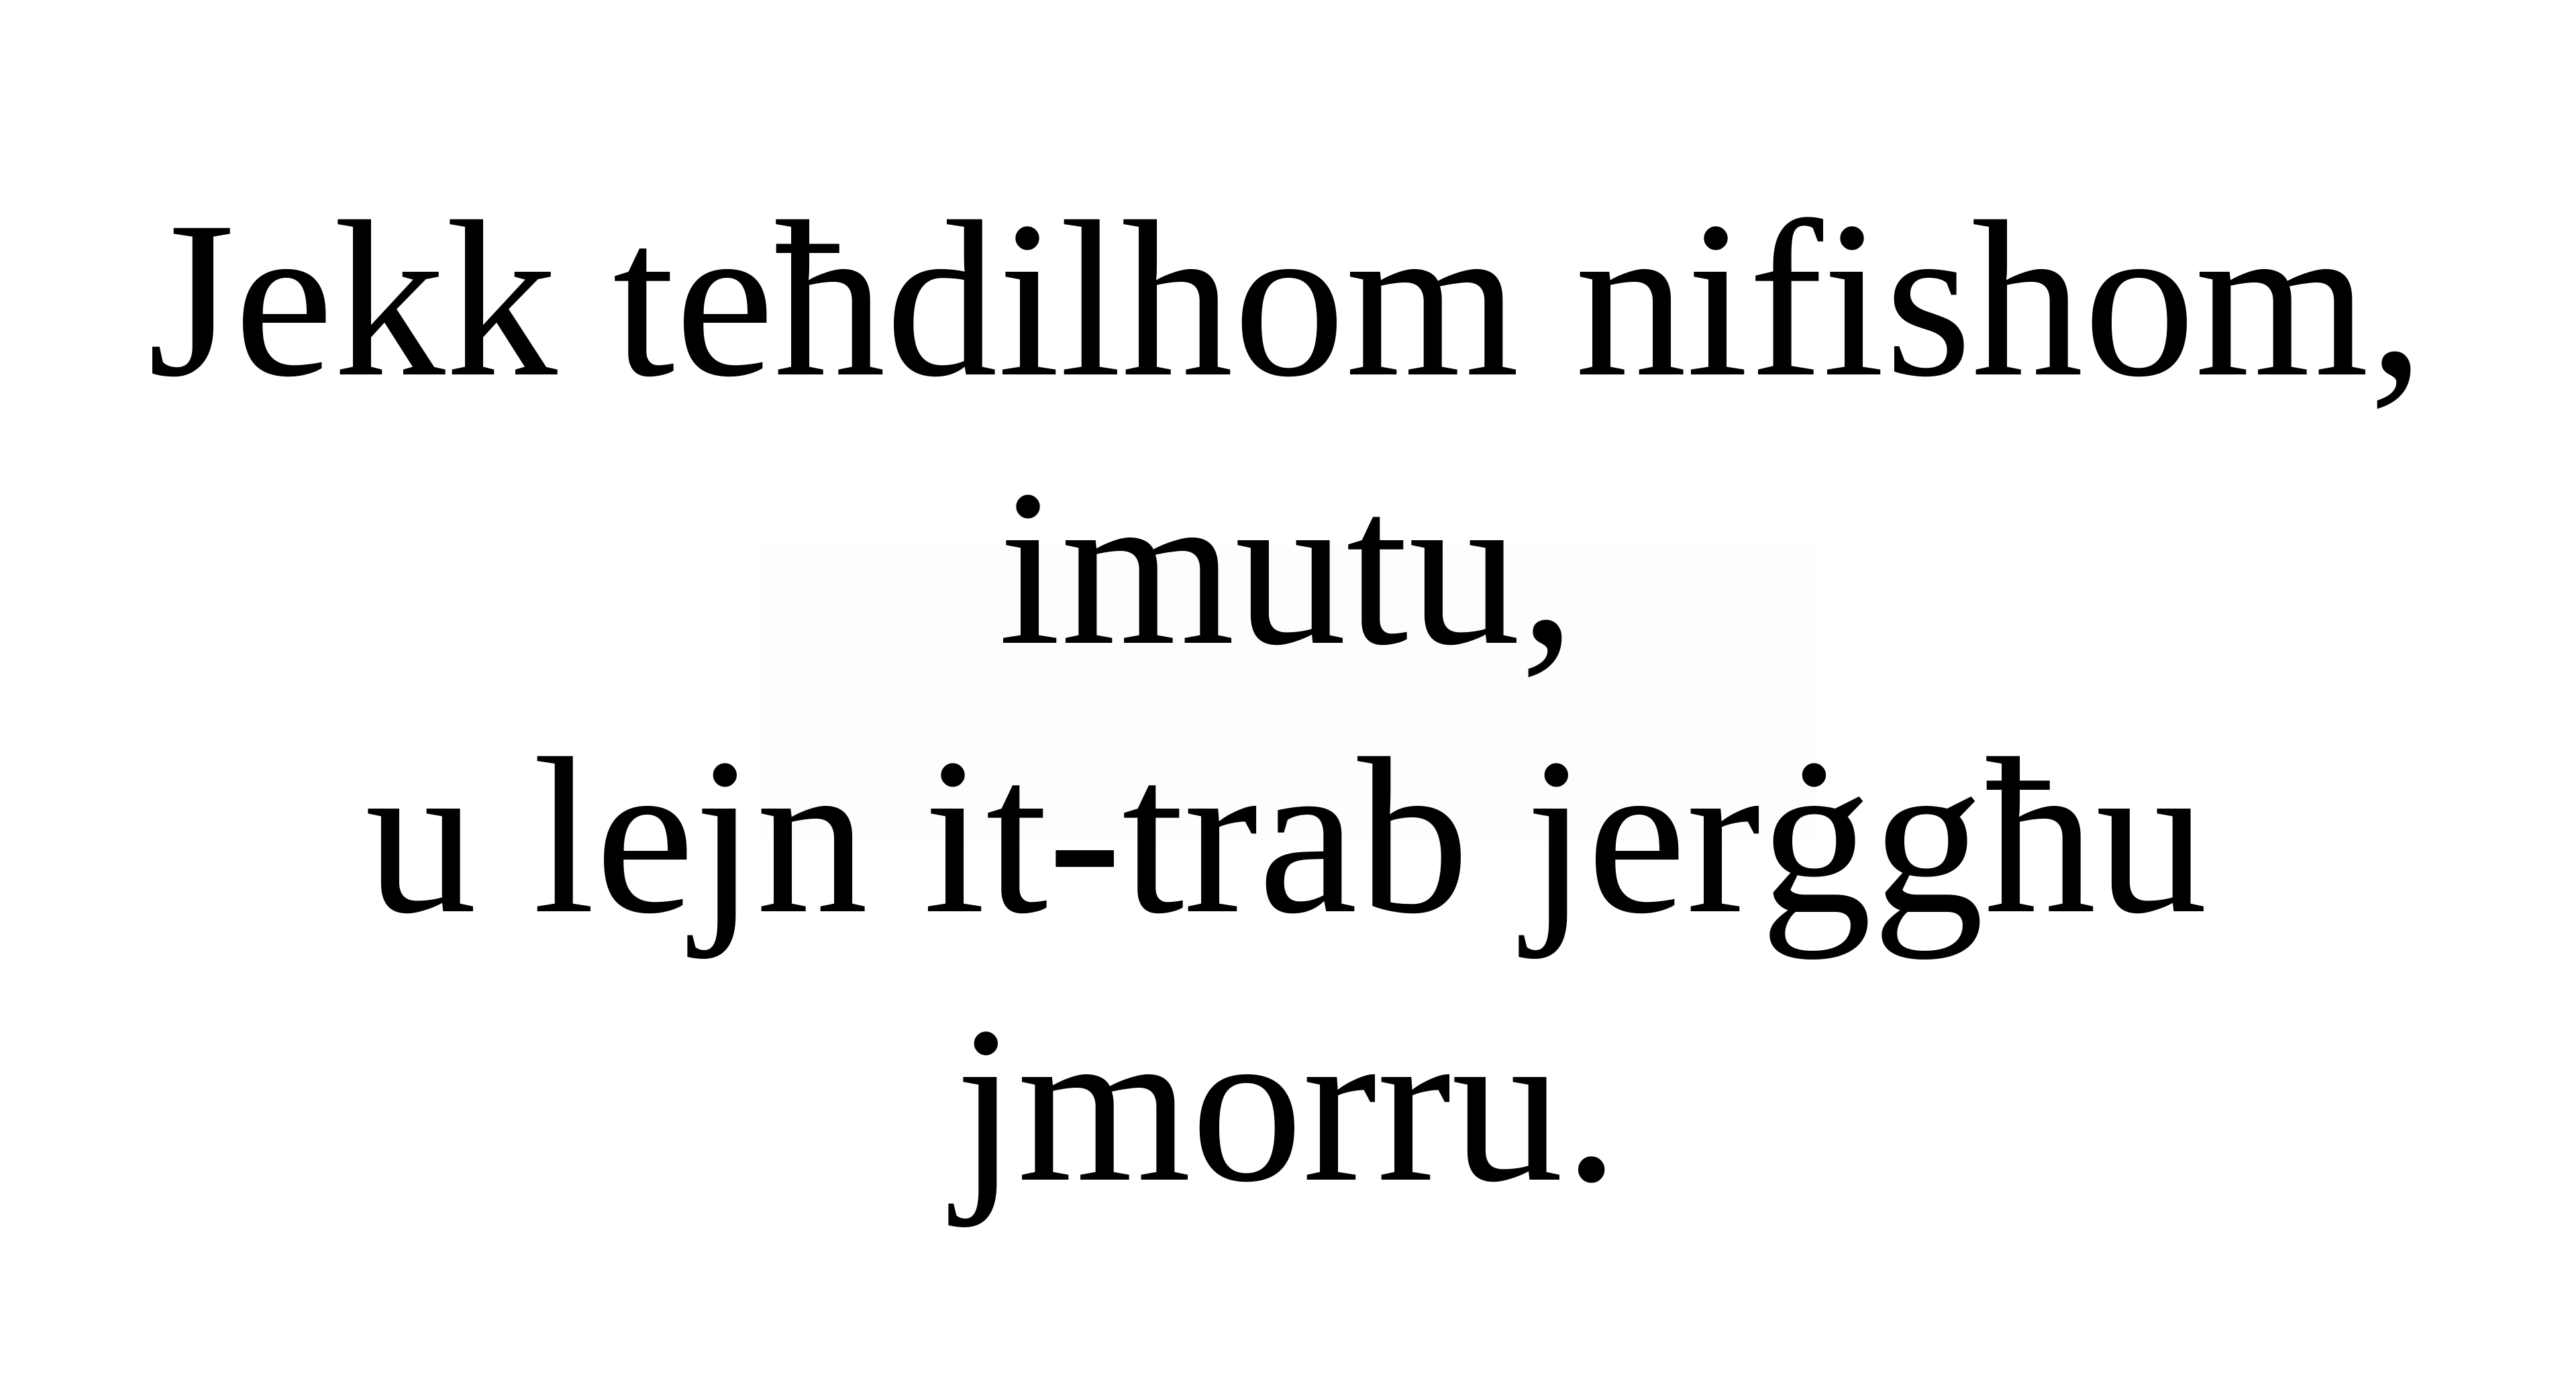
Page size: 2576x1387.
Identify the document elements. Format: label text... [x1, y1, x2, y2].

text_box Jekk teħdilhom nifishom, imutu, u lejn it-trab jerġgħu jmorru. [63, 140, 2513, 1236]
